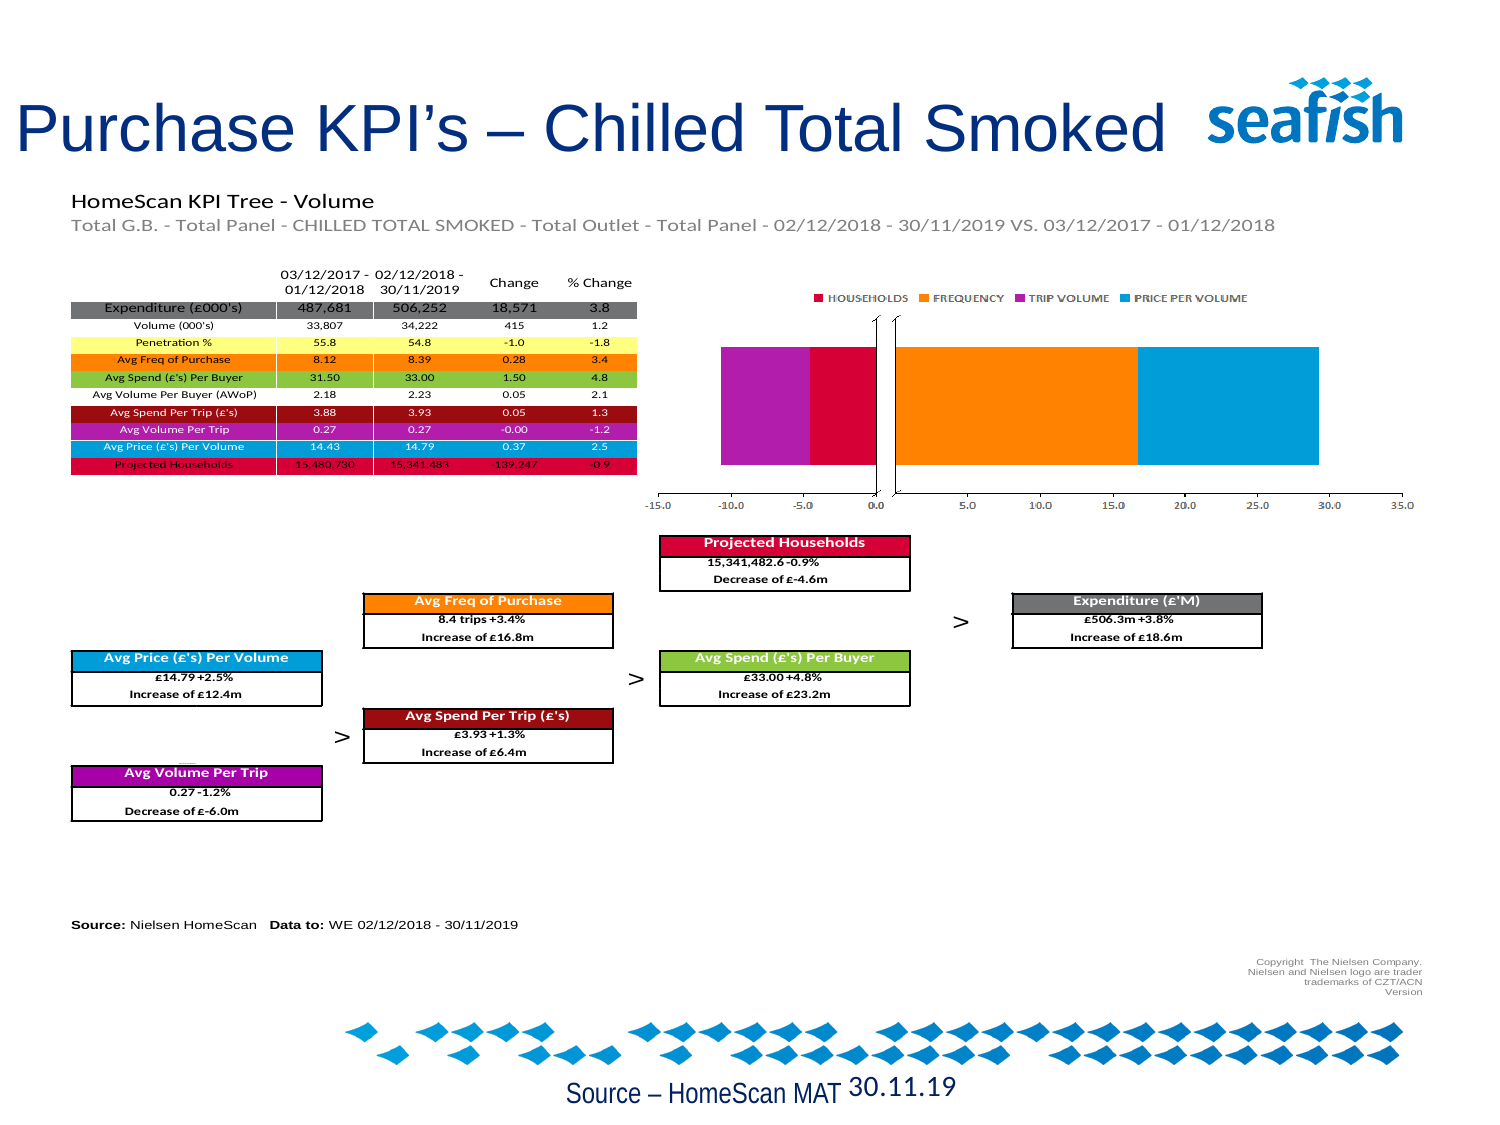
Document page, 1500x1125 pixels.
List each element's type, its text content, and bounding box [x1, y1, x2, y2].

picture [18, 152, 1476, 1065]
picture [841, 1072, 1003, 1114]
text_box Source – HomeScan MAT [0, 1067, 857, 1117]
text_box Purchase KPI’s – Chilled Total Smoked [0, 75, 1418, 175]
